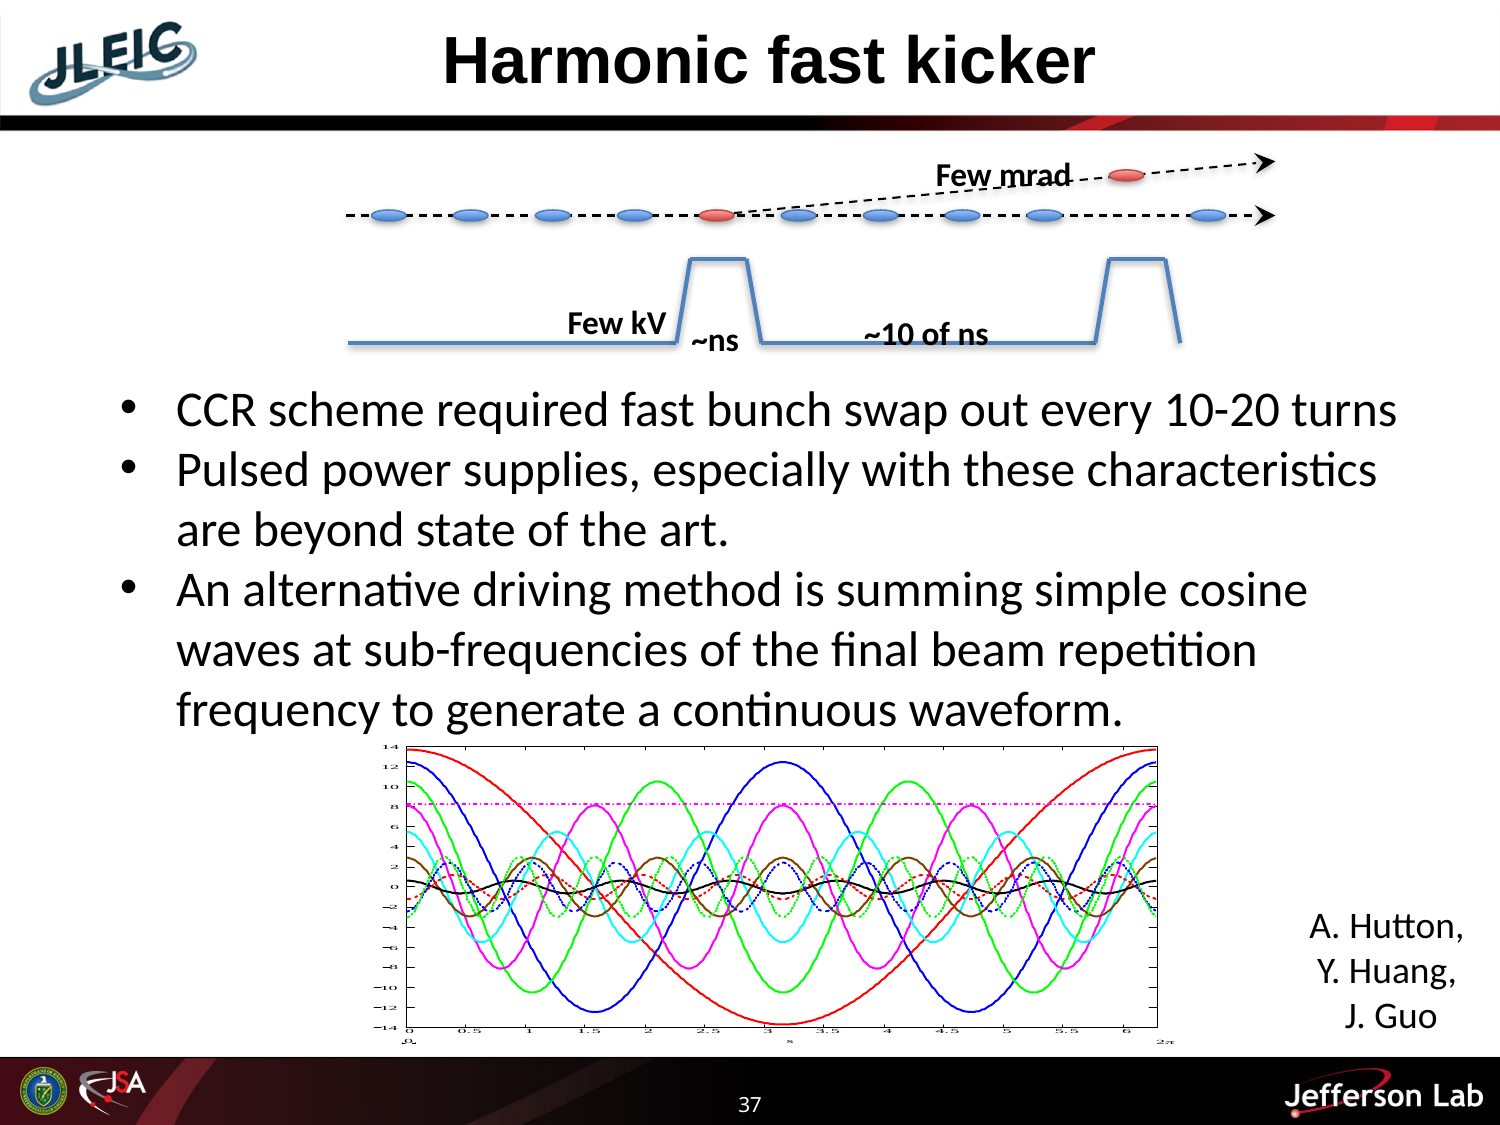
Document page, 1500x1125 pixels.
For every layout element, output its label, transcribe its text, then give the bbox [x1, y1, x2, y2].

slide_number 37 [575, 1090, 925, 1122]
text_box Harmonic fast kicker [231, 24, 1445, 90]
text_box A. Hutton, Y. Huang, J. Guo [1294, 894, 1488, 1044]
text_box CCR scheme required fast bunch swap out every 10-20 turns Pulsed power supplies, especially with these characteristics are beyond state of the art. An alternative driving method is summing simple cosine waves at sub-frequencies of the final beam repetition frequency to generate a continuous waveform. [105, 368, 1431, 744]
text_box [346, 145, 1276, 367]
picture [0, 0, 1500, 1125]
